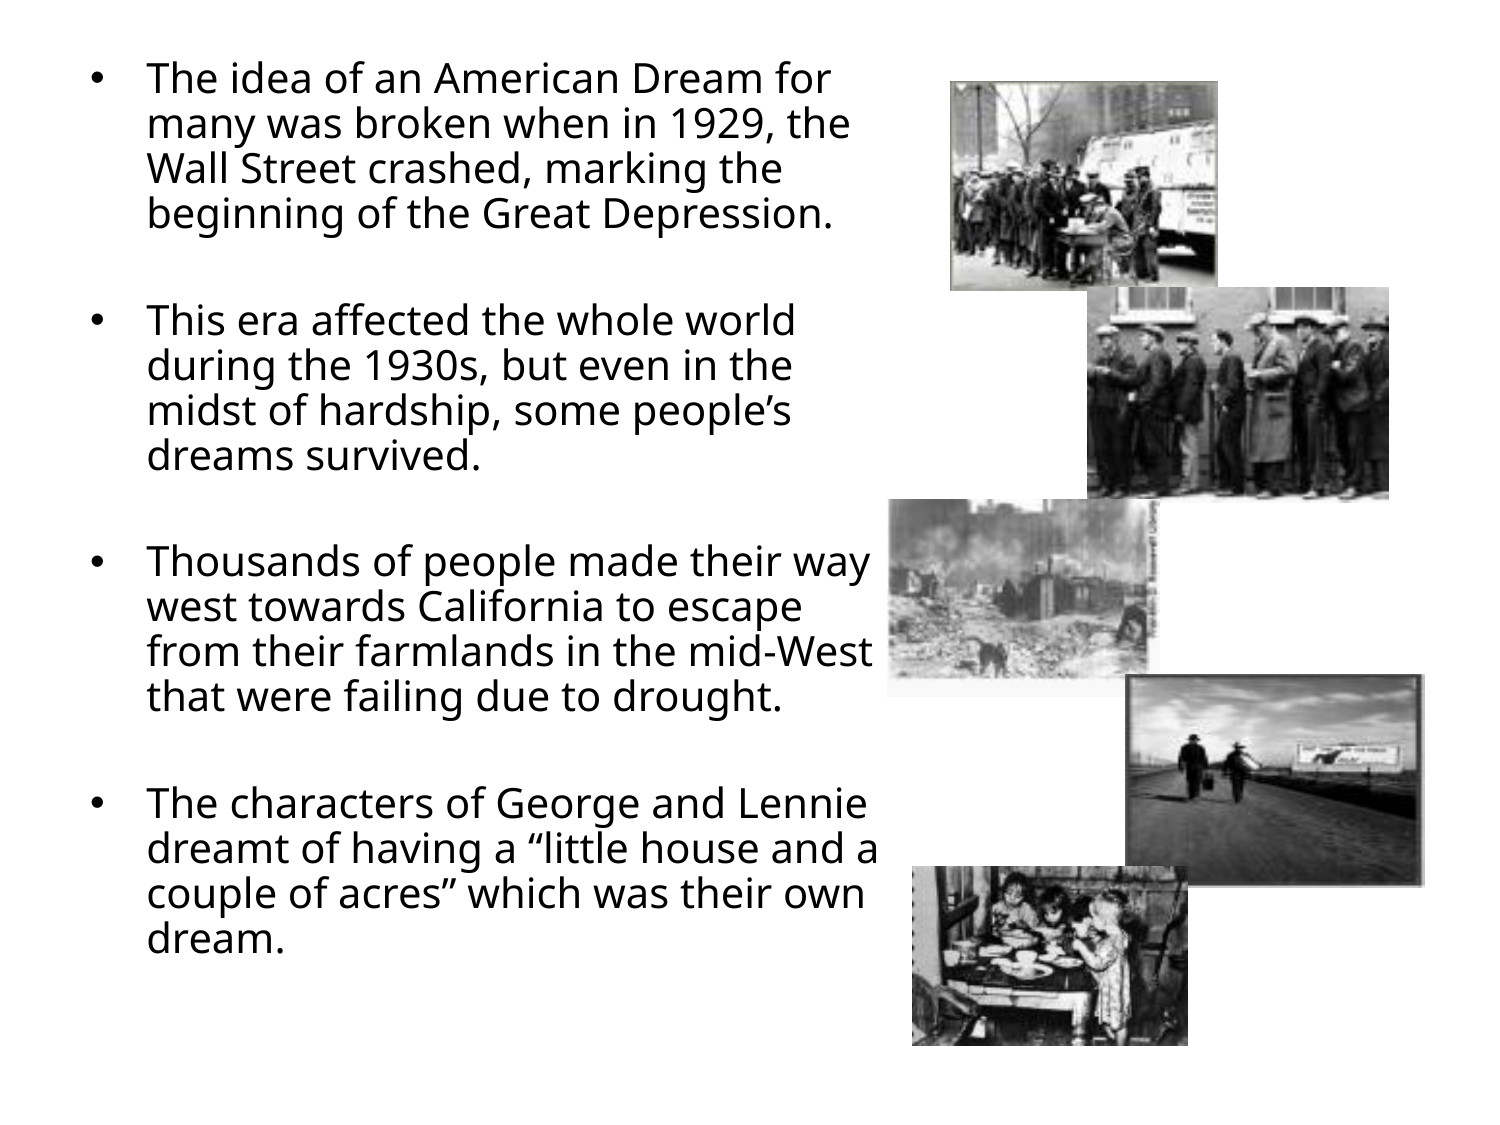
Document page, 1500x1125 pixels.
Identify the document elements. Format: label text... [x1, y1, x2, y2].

list The idea of an American Dream for many was broken when in 1929, the Wall Street crashed, marking the beginning of the Great Depression. This era affected the whole world during the 1930s, but even in the midst of hardship, some people’s dreams survived. Thousands of people made their way west towards California to escape from their farmlands in the mid-West that were failing due to drought. The characters of George and Lennie dreamt of having a “little house and a couple of acres” which was their own dream. [75, 50, 900, 1088]
picture [887, 81, 1426, 1046]
